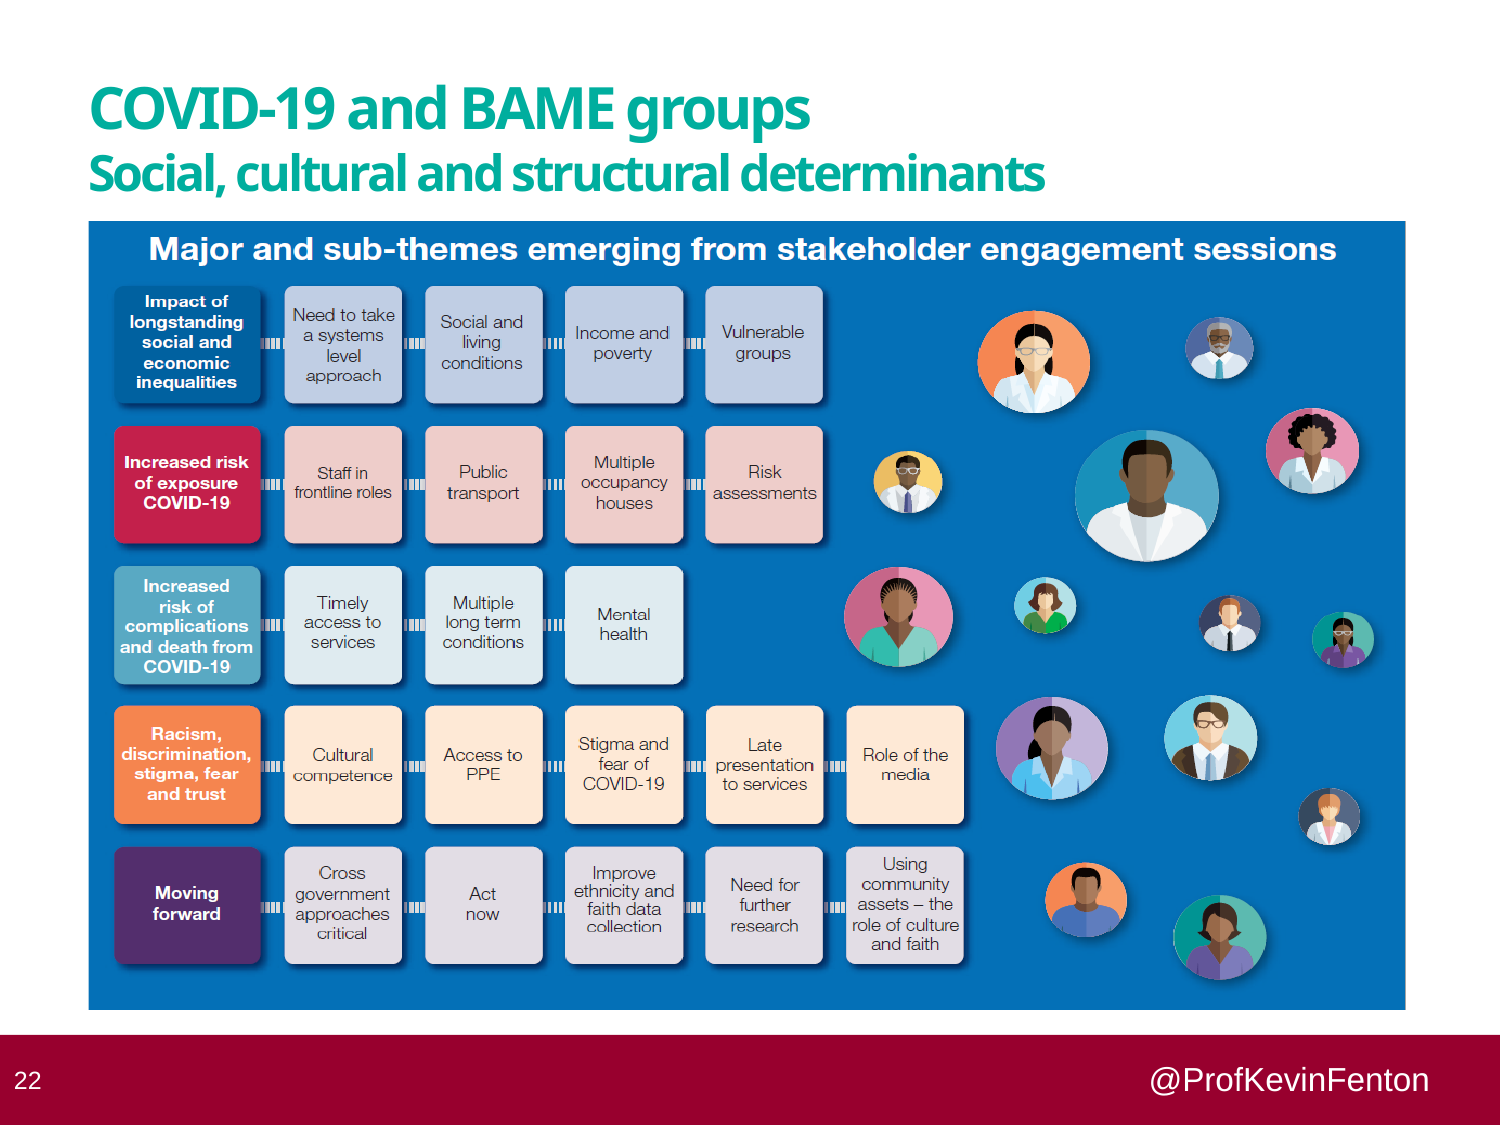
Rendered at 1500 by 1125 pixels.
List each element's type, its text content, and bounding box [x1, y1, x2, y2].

picture [88, 221, 1406, 1010]
slide_number 22 [0, 1034, 1500, 1125]
text_box @ProfKevinFenton [1133, 1050, 1446, 1105]
title COVID-19 and BAME groups Social, cultural and structural determinants [88, 70, 1406, 221]
